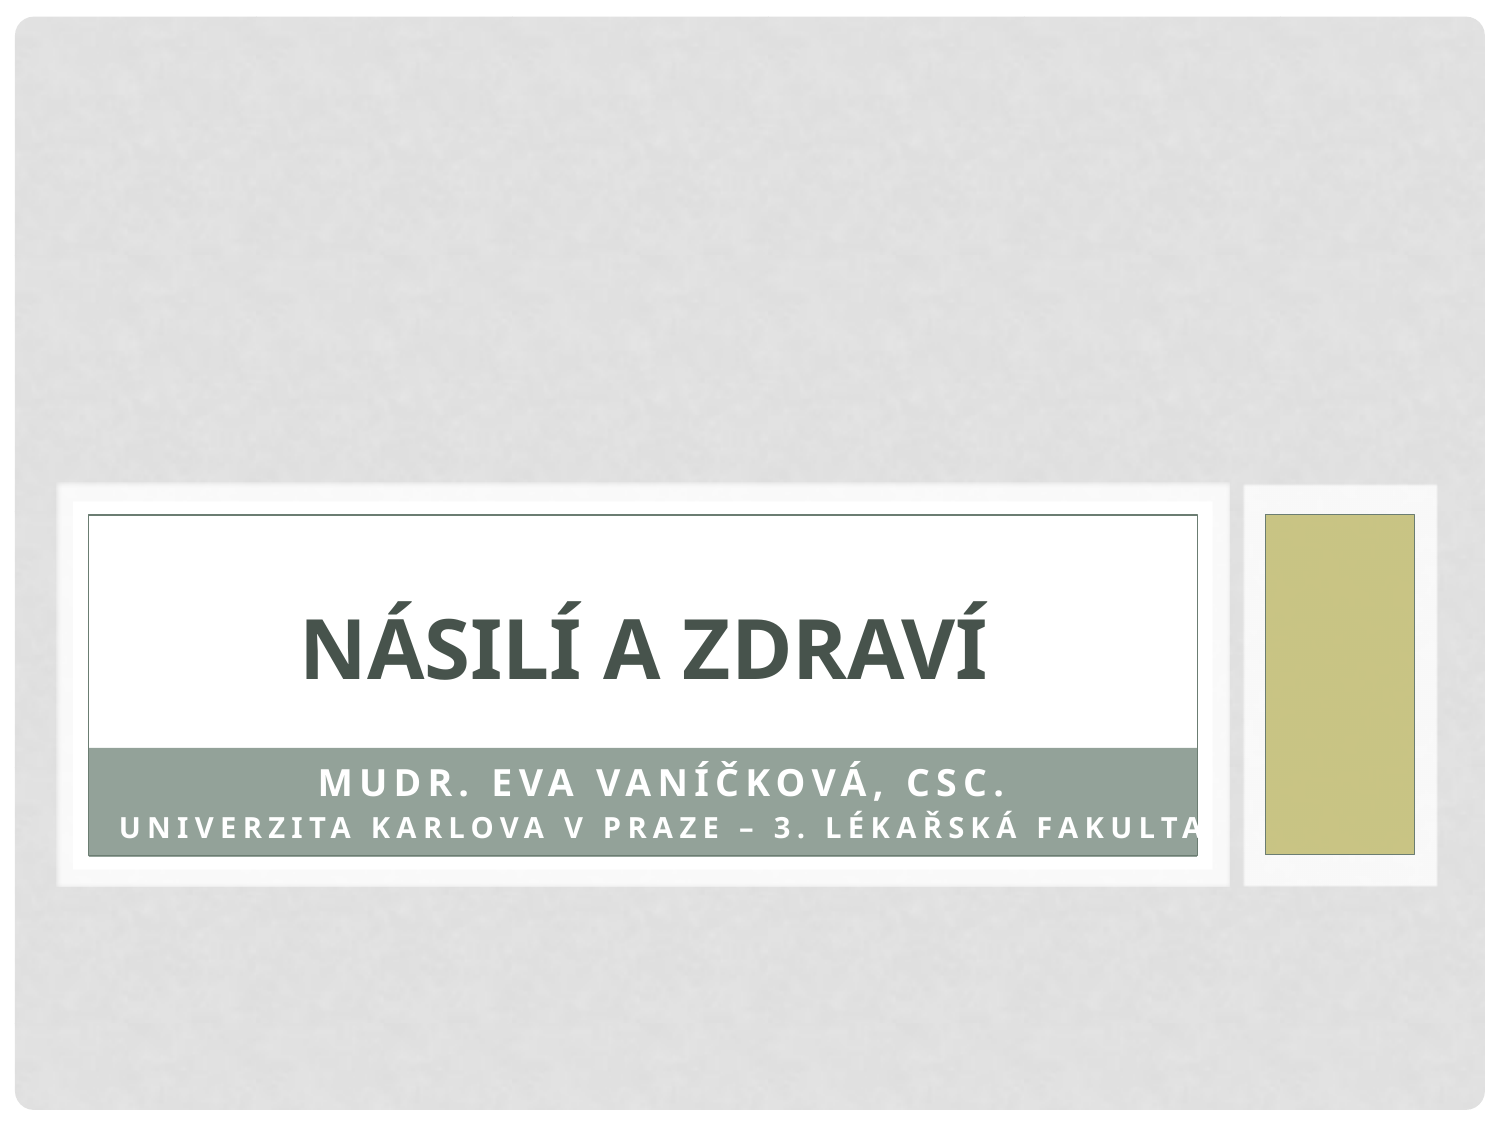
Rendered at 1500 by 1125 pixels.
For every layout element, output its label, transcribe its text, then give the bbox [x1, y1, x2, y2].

subtitle MUDr. Eva VANÍČKOVÁ, CSc. Univerzita KARLOVA V PRAZE – 3. LÉKAŘSKÁ FAKULTA [100, 751, 1223, 858]
title NÁSILÍ A ZDRAVÍ [100, 503, 1188, 704]
